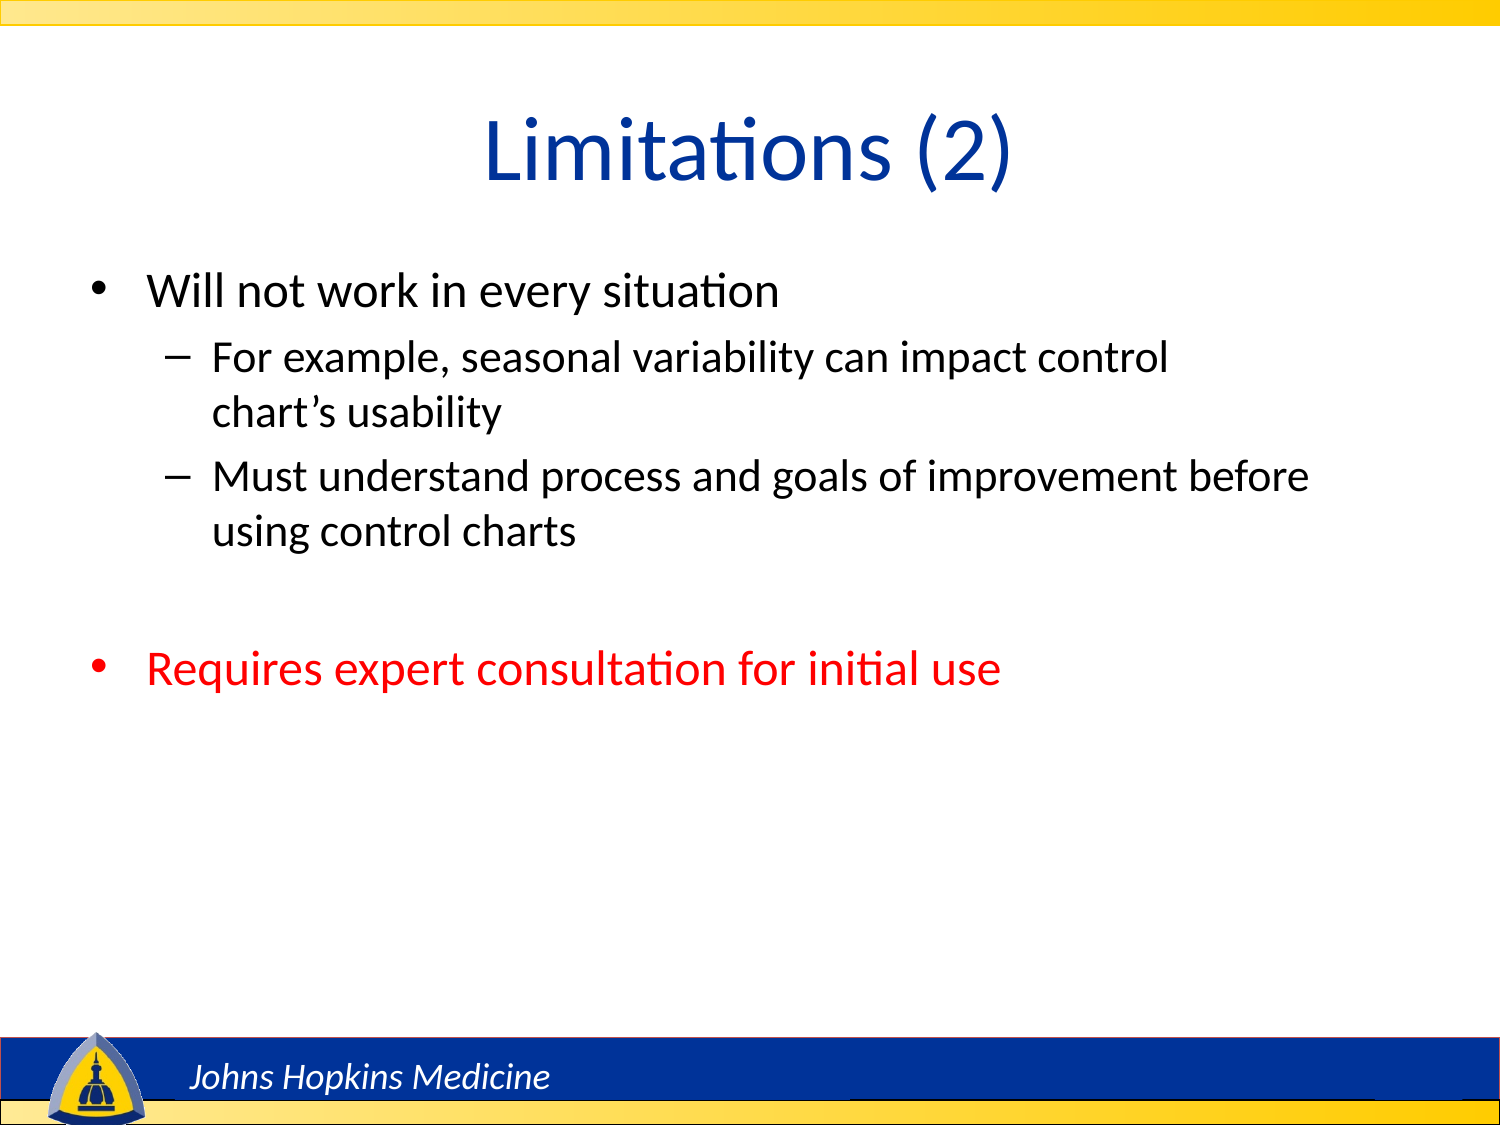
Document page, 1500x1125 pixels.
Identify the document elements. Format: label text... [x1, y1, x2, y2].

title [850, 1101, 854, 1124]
list Will not work in every situation For example, seasonal variability can impact control chart’s usability Must understand process and goals of improvement before using control charts Requires expert consultation for initial use [75, 249, 1425, 963]
picture [24, 1024, 174, 1125]
title Limitations (2) [75, 50, 1425, 238]
